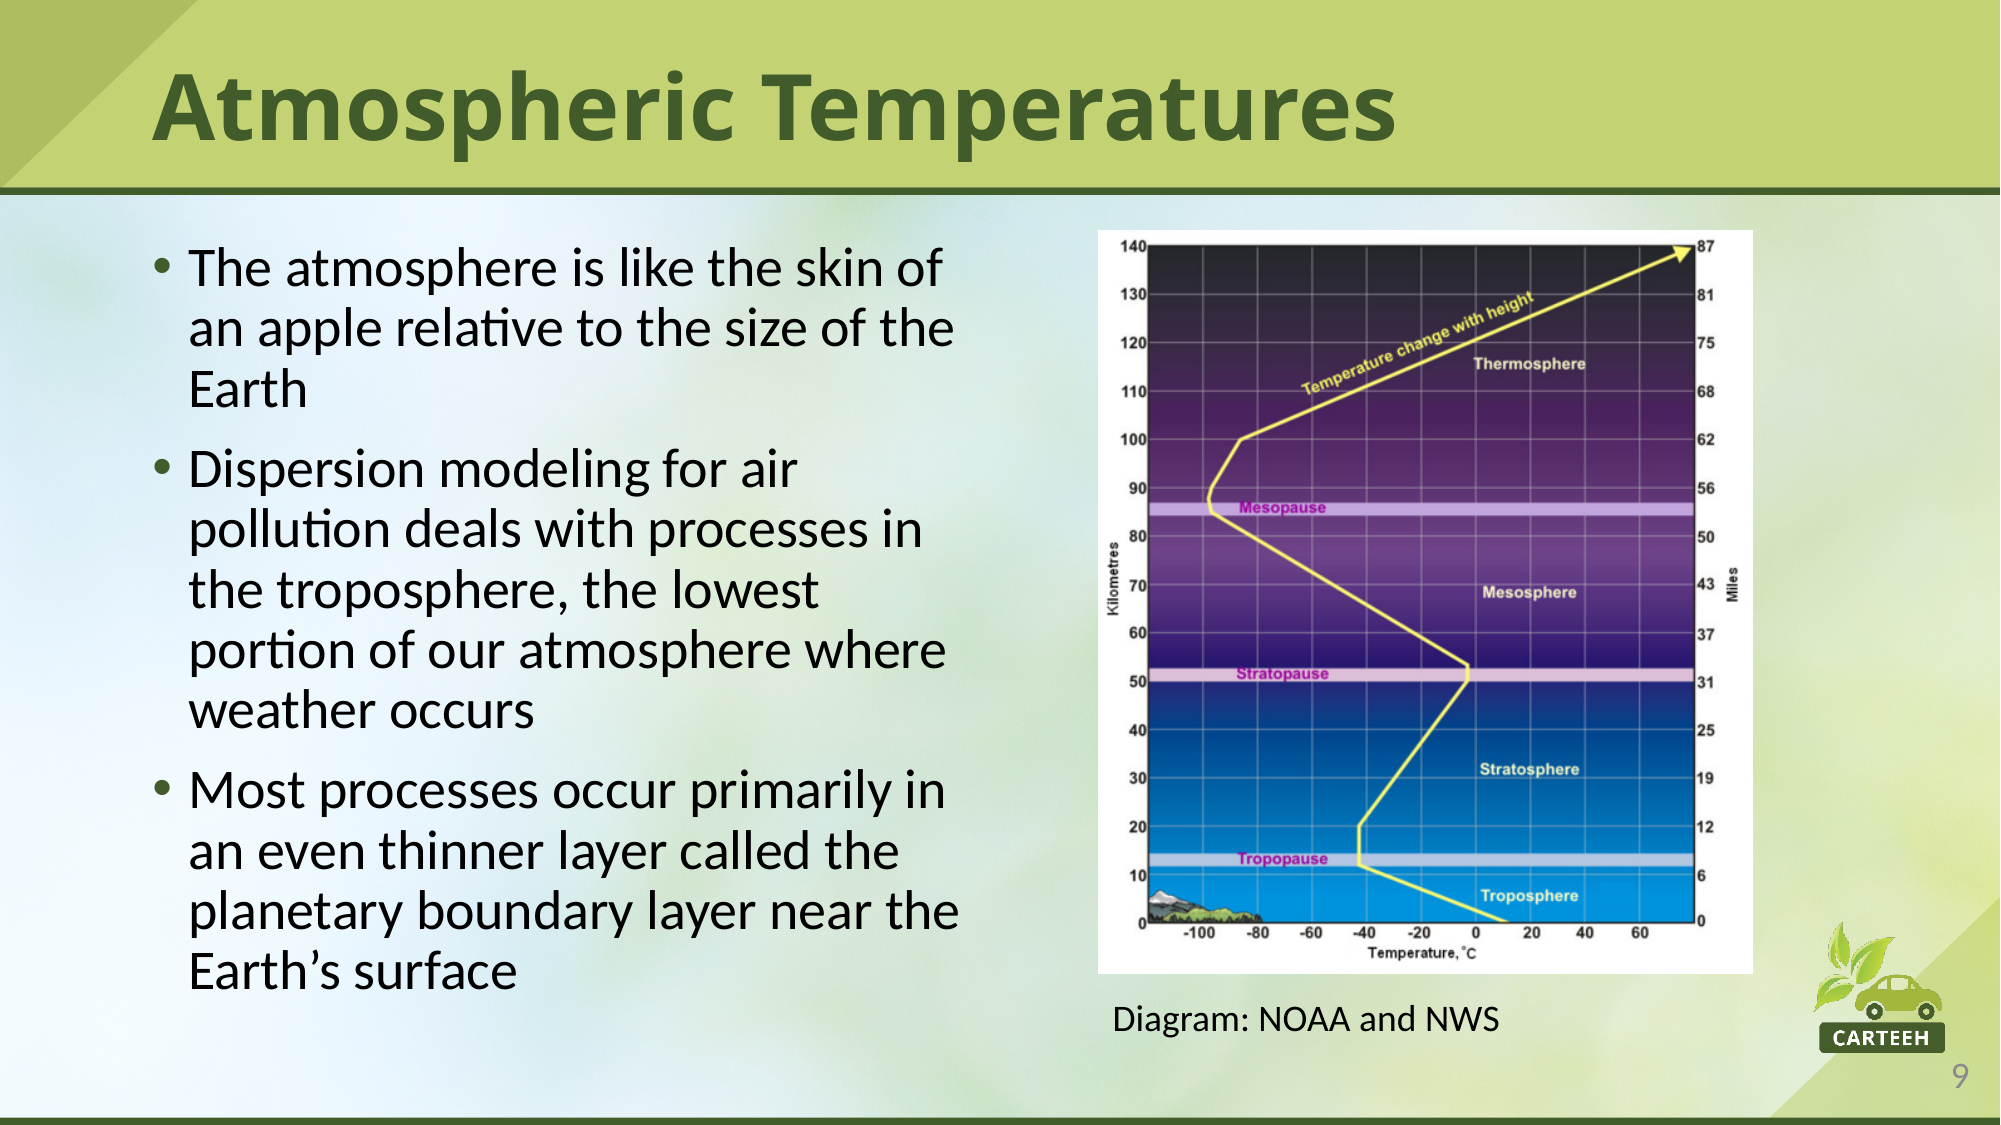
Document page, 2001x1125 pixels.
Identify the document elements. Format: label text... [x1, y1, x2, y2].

list The atmosphere is like the skin of an apple relative to the size of the Earth Dispersion modeling for air pollution deals with processes in the troposphere, the lowest portion of our atmosphere where weather occurs Most processes occur primarily in an even thinner layer called the planetary boundary layer near the Earth’s surface [137, 230, 981, 1014]
text_box Diagram: NOAA and NWS [1098, 986, 1529, 1047]
picture [1097, 230, 1753, 974]
picture [1813, 920, 1945, 1053]
title Atmospheric Temperatures [137, 34, 1863, 188]
